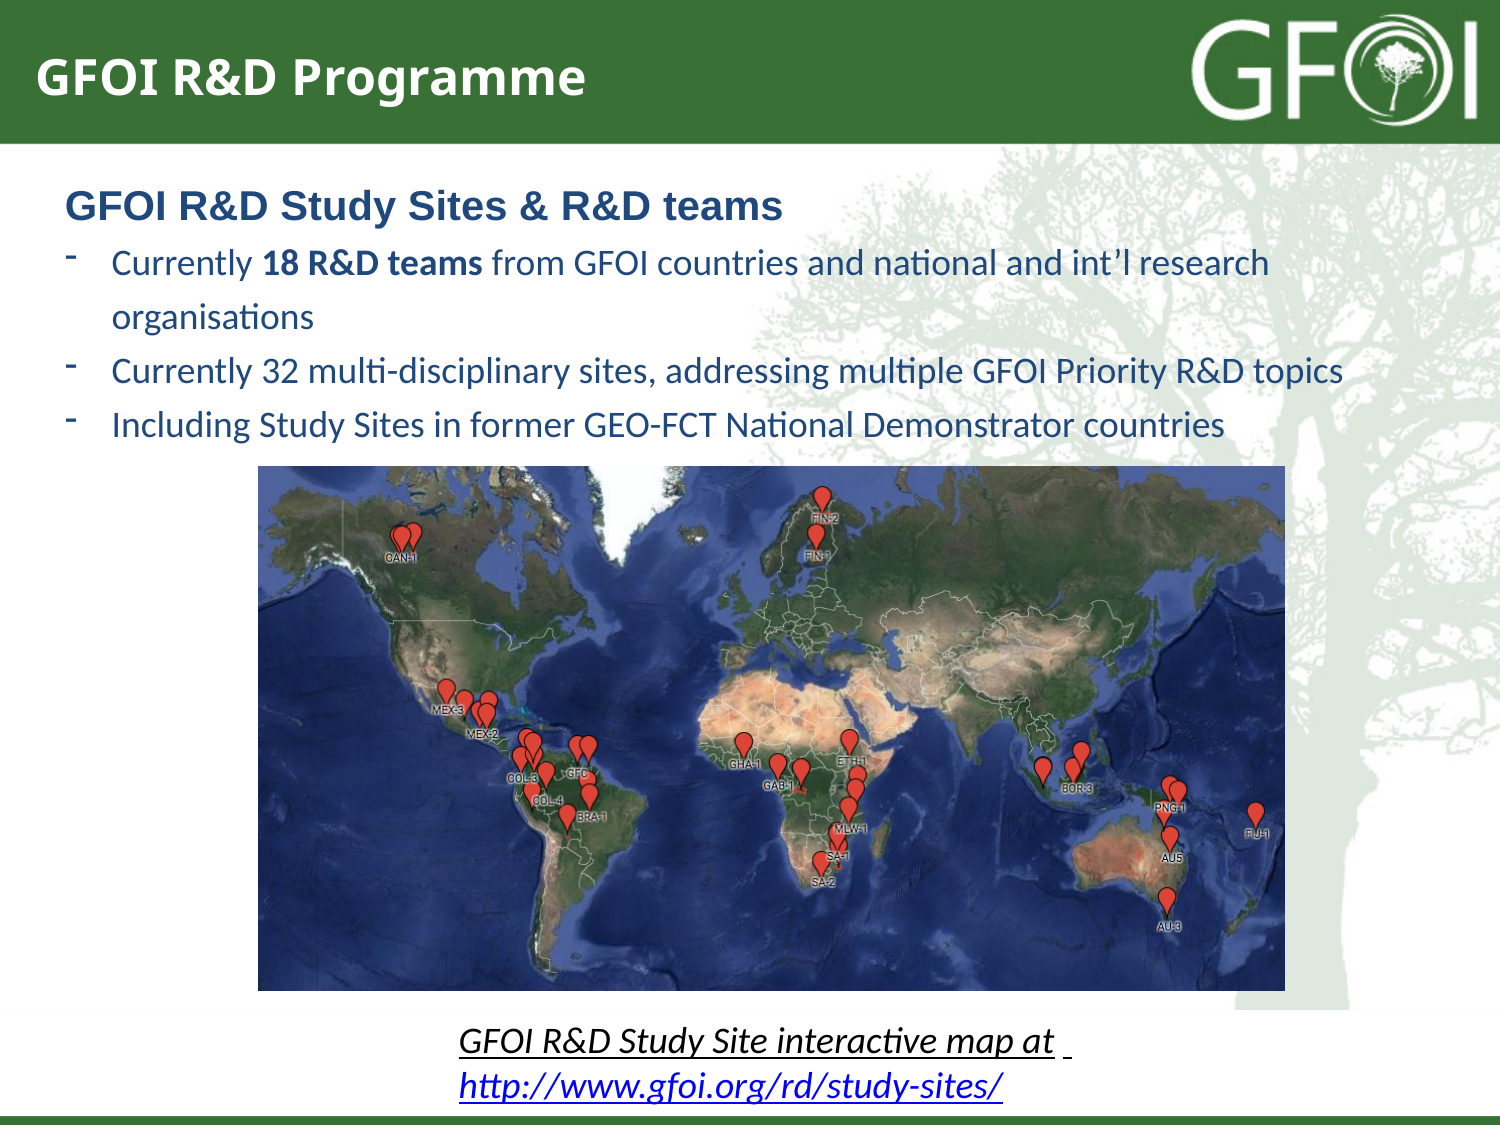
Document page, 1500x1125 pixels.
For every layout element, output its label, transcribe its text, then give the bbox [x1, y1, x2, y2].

text_box GFOI R&D Study Site interactive map at http://www.gfoi.org/rd/study-sites/ [443, 1009, 1087, 1114]
text_box GFOI R&D Study Sites & R&D teams Currently 18 R&D teams from GFOI countries and national and int’l research organisations Currently 32 multi-disciplinary sites, addressing multiple GFOI Priority R&D topics Including Study Sites in former GEO-FCT National Demonstrator countries [49, 161, 1479, 452]
text_box GFOI R&D Programme [35, 45, 1188, 106]
picture [0, 0, 1500, 1010]
picture [0, 1117, 1500, 1125]
